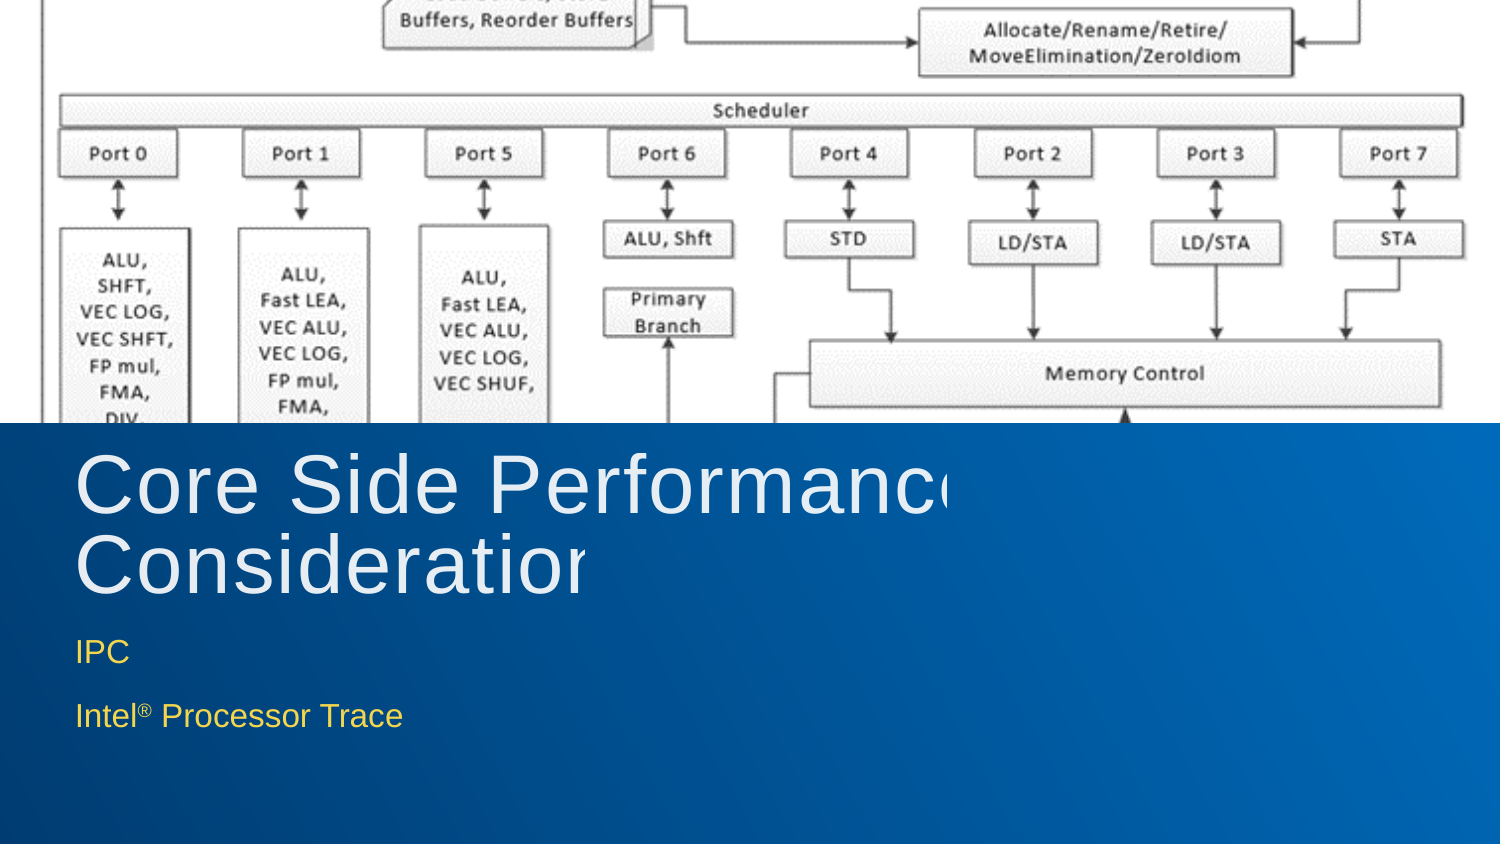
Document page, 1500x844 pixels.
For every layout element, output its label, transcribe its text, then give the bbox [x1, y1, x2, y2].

picture [0, 0, 1500, 423]
title Core Side Performance Consideration [74, 442, 1350, 610]
list IPC Intel® Processor Trace [74, 629, 1350, 815]
